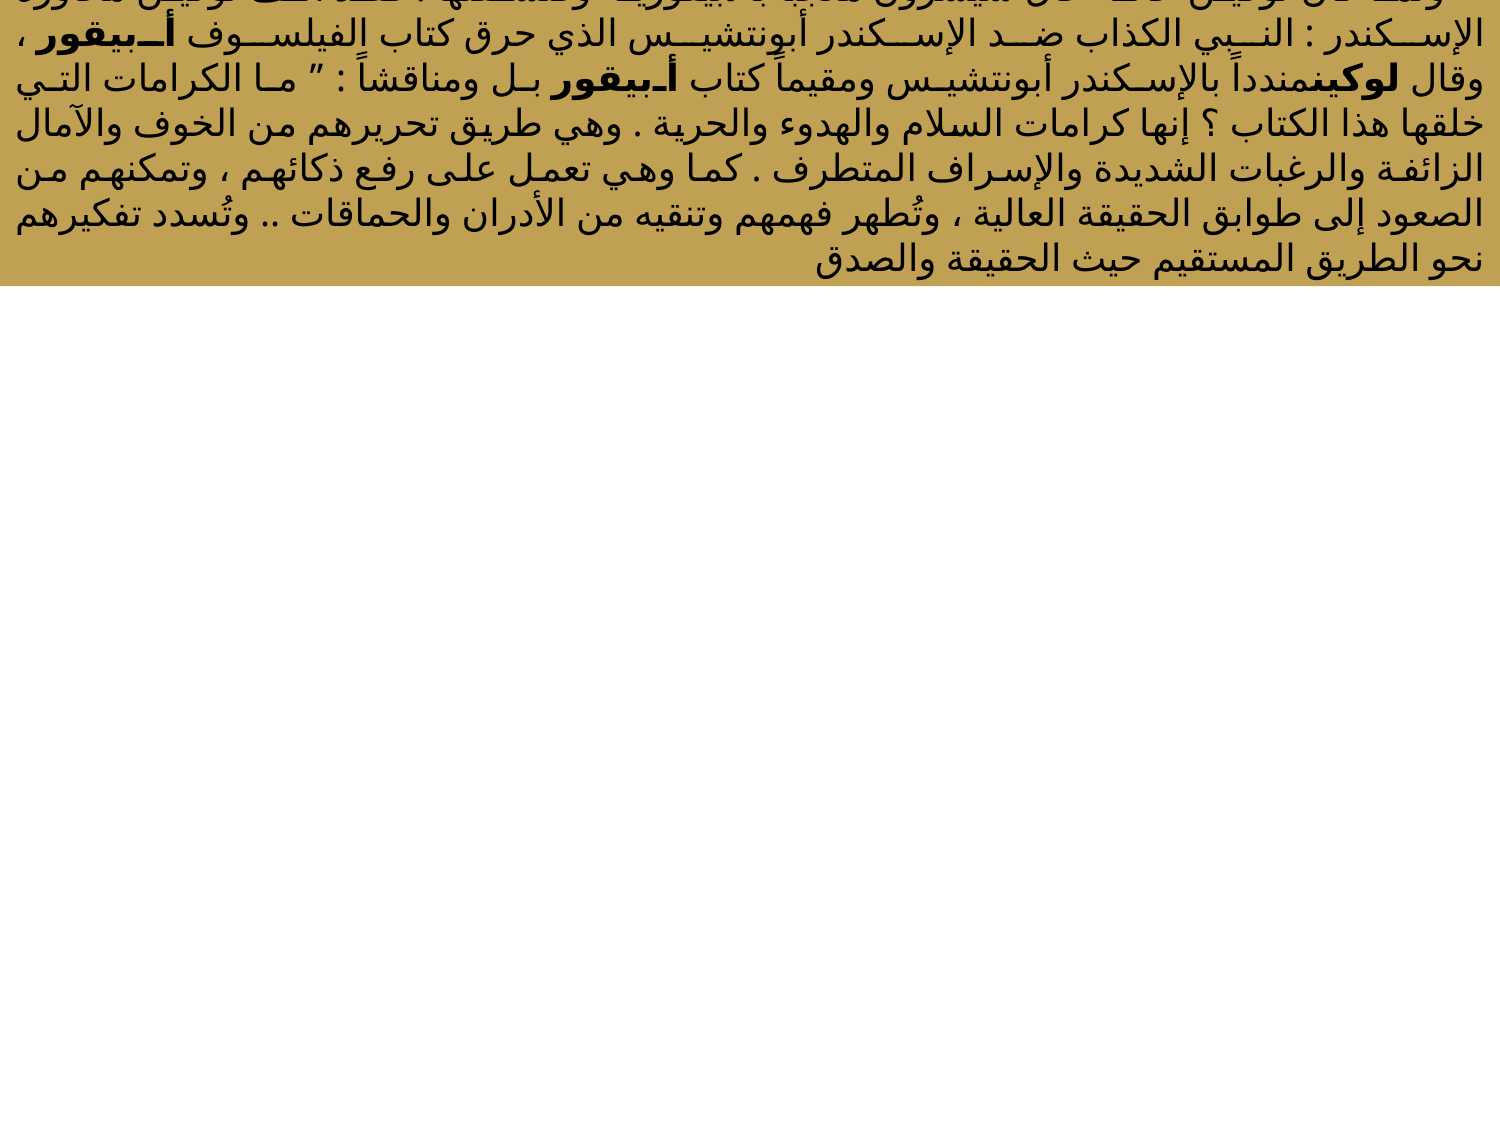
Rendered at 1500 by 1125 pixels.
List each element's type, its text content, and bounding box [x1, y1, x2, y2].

text_box ولما كان لوكين حاله حال شيشرون معجباً بالأبيقورية وفلسفتها . فقد ألف لوكين محاورة الإسكندر : النبي الكذاب ضد الإسكندر أبونتشيس الذي حرق كتاب الفيلسوف أبيقور ، وقال لوكينمندداً بالإسكندر أبونتشيس ومقيماً كتاب أبيقور بل ومناقشاً : ” ما الكرامات التي خلقها هذا الكتاب ؟ إنها كرامات السلام والهدوء والحرية . وهي طريق تحريرهم من الخوف والآمال الزائفة والرغبات الشديدة والإسراف المتطرف . كما وهي تعمل على رفع ذكائهم ، وتمكنهم من الصعود إلى طوابق الحقيقة العالية ، وتُطهر فهمهم وتنقيه من الأدران والحماقات .. وتُسدد تفكيرهم نحو الطريق المستقيم حيث الحقيقة والصدق [0, 0, 1500, 287]
